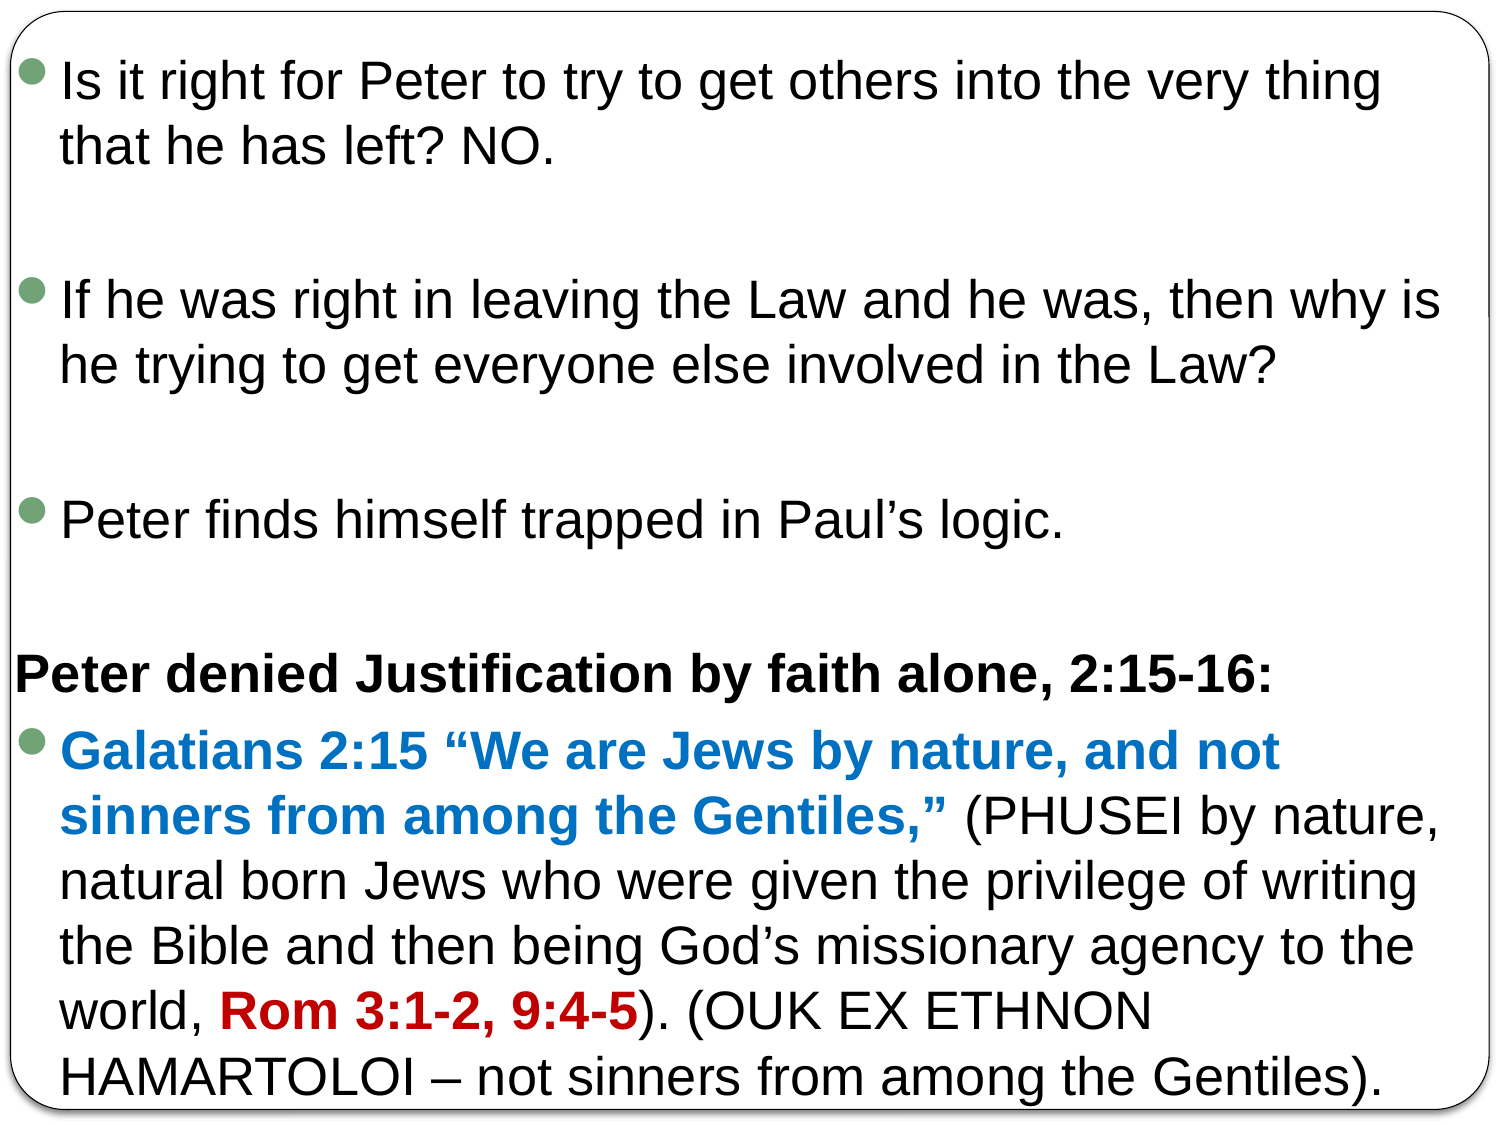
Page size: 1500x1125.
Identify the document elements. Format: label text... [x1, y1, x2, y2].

list Is it right for Peter to try to get others into the very thing that he has left? NO. If he was right in leaving the Law and he was, then why is he trying to get everyone else involved in the Law? Peter finds himself trapped in Paul’s logic. Peter denied Justification by faith alone, 2:15-16: Galatians 2:15 “We are Jews by nature, and not sinners from among the Gentiles,” (PHUSEI by nature, natural born Jews who were given the privilege of writing the Bible and then being God’s missionary agency to the world, Rom 3:1-2, 9:4-5). (OUK EX ETHNON HAMARTOLOI – not sinners from among the Gentiles). [0, 37, 1500, 1125]
